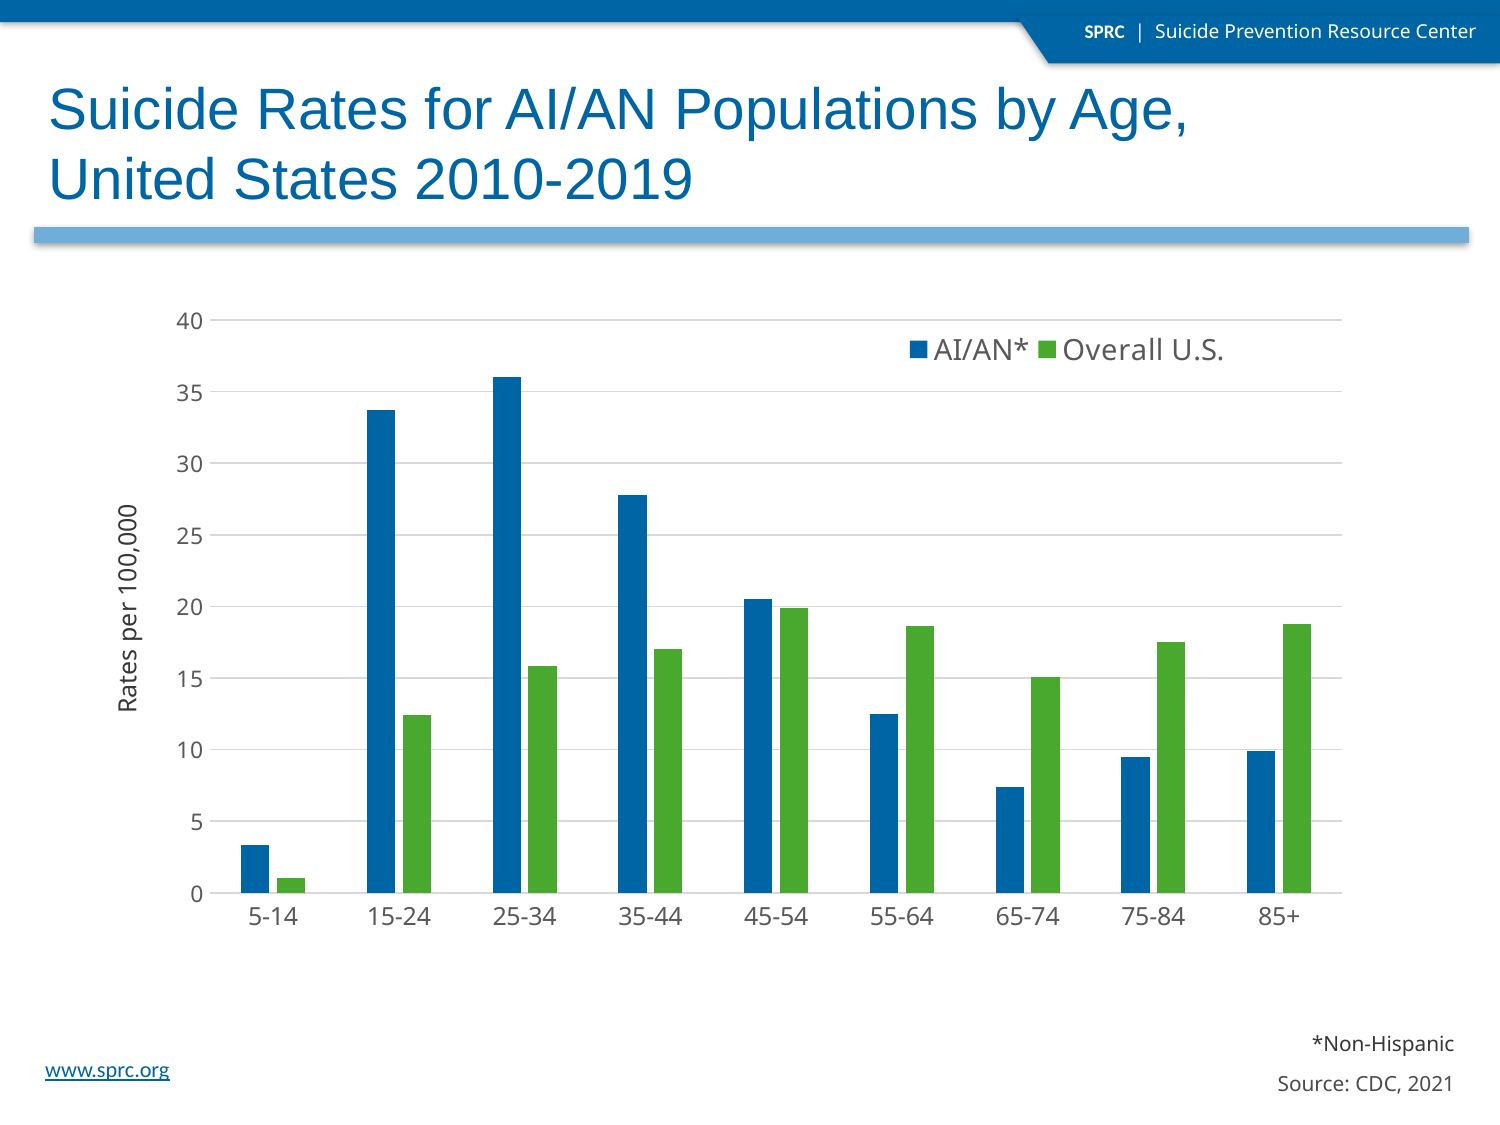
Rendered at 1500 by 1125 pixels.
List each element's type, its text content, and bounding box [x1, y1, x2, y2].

text_box [30, 1061, 224, 1105]
text_box *Non-Hispanic [1293, 1023, 1469, 1064]
chart [151, 289, 1367, 1012]
text_box Source: CDC, 2021 [1135, 1063, 1470, 1104]
text_box Rates per 100,000 [104, 396, 146, 729]
text_box Suicide Rates for AI/AN Populations by Age, United States 2010-2019 [33, 63, 1470, 222]
